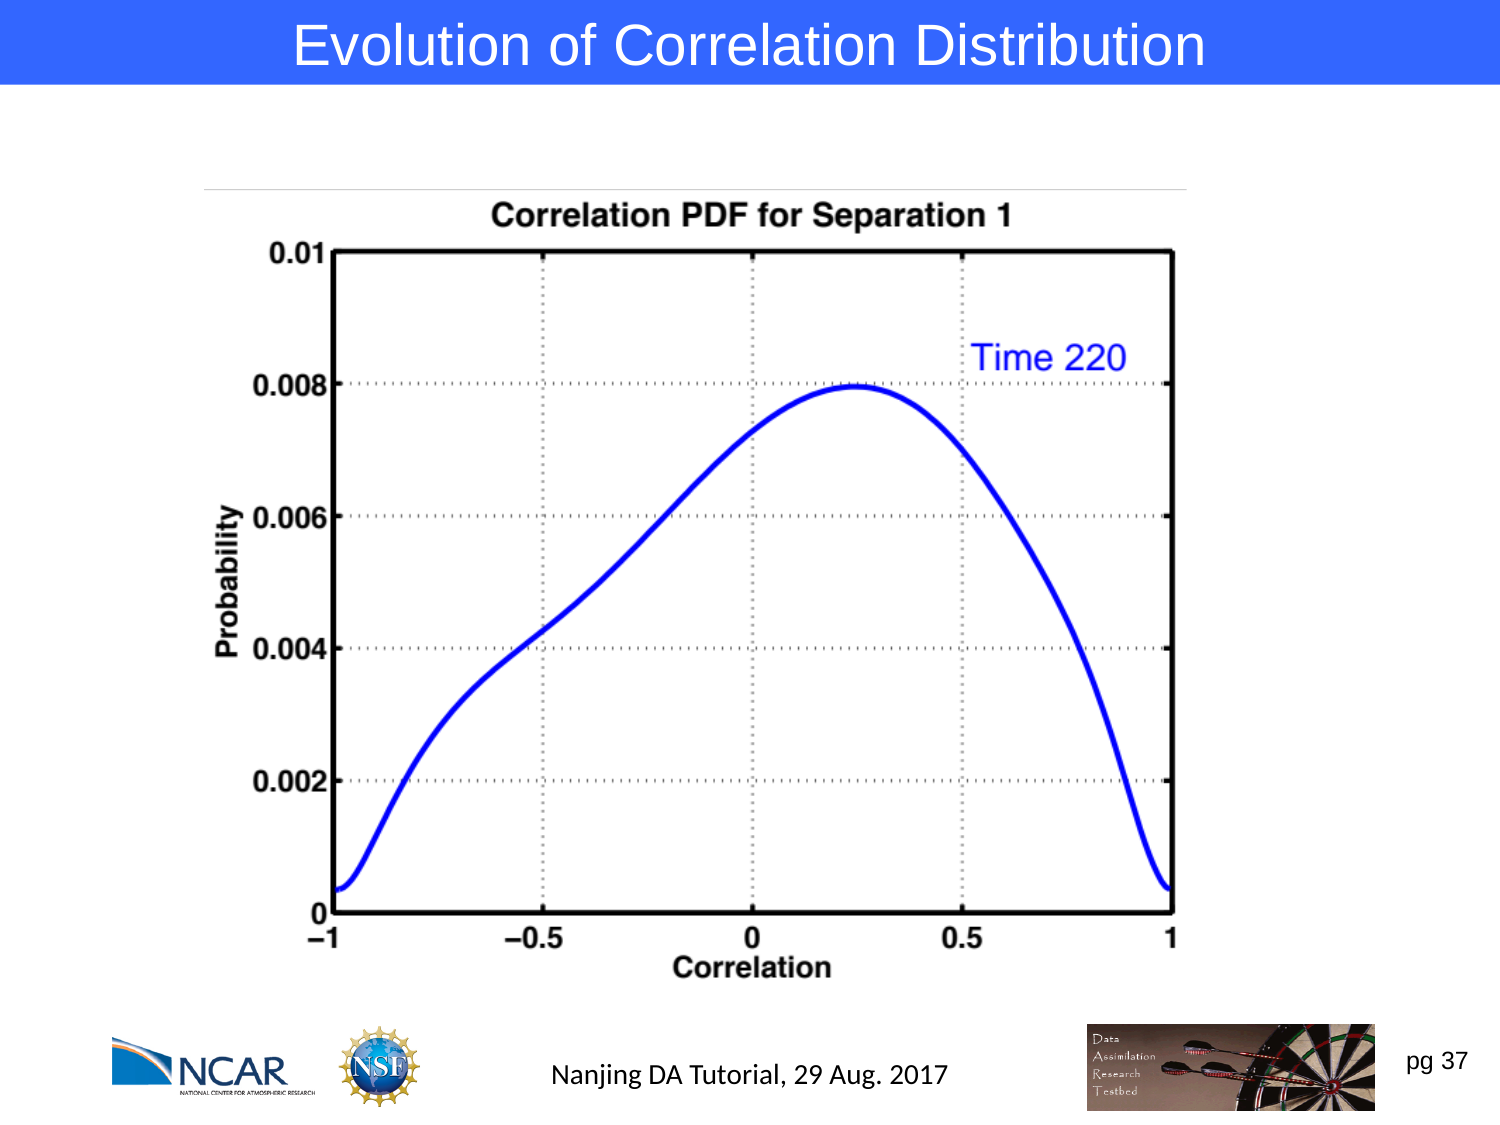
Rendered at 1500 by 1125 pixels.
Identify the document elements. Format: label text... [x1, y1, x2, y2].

picture [203, 182, 1187, 988]
picture [112, 1037, 315, 1095]
text_box Evolution of Correlation Distribution [0, 0, 1500, 85]
picture [337, 1024, 421, 1108]
footer Nanjing DA Tutorial, 29 Aug. 2017 [512, 1042, 988, 1103]
picture [1087, 1024, 1375, 1111]
